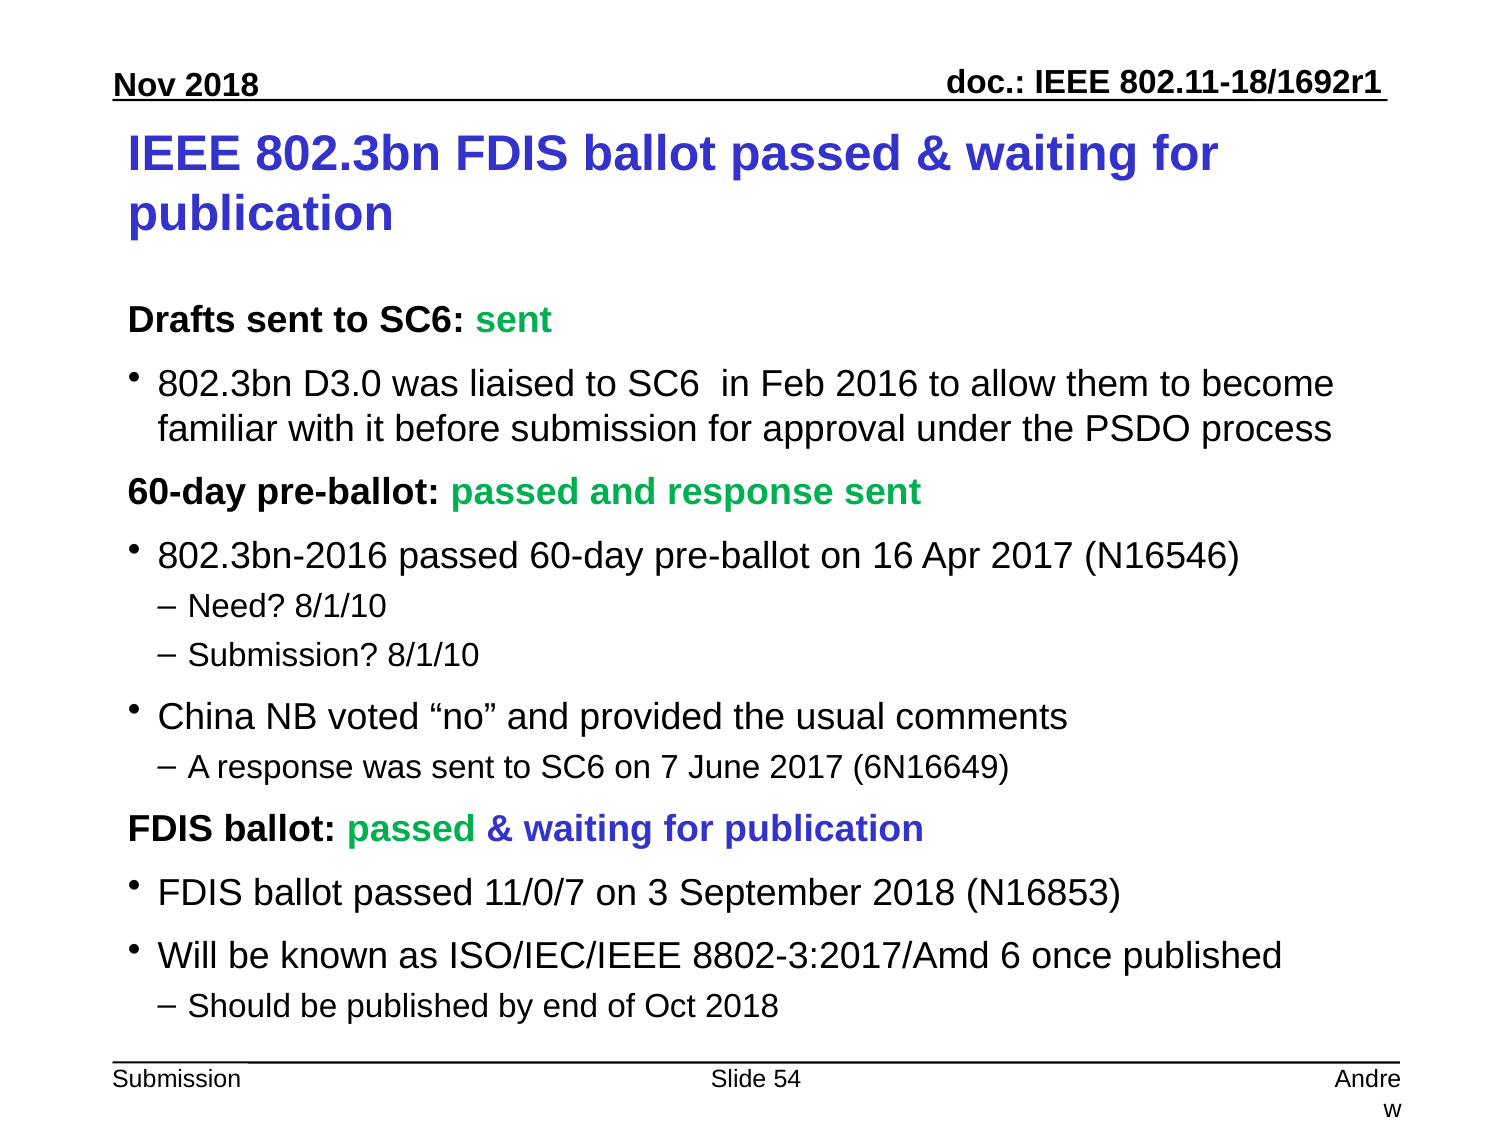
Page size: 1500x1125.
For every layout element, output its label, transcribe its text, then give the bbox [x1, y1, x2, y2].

title IEEE 802.3bn FDIS ballot passed & waiting for publication [112, 112, 1388, 287]
slide_number Slide 54 [709, 1061, 803, 1093]
footer Andrew Myles, Cisco [1320, 1061, 1402, 1093]
list Drafts sent to SC6: sent 802.3bn D3.0 was liaised to SC6 in Feb 2016 to allow them to become familiar with it before submission for approval under the PSDO process 60-day pre-ballot: passed and response sent 802.3bn-2016 passed 60-day pre-ballot on 16 Apr 2017 (N16546) Need? 8/1/10 Submission? 8/1/10 China NB voted “no” and provided the usual comments A response was sent to SC6 on 7 June 2017 (6N16649) FDIS ballot: passed & waiting for publication FDIS ballot passed 11/0/7 on 3 September 2018 (N16853) Will be known as ISO/IEC/IEEE 8802-3:2017/Amd 6 once published Should be published by end of Oct 2018 [112, 287, 1388, 963]
